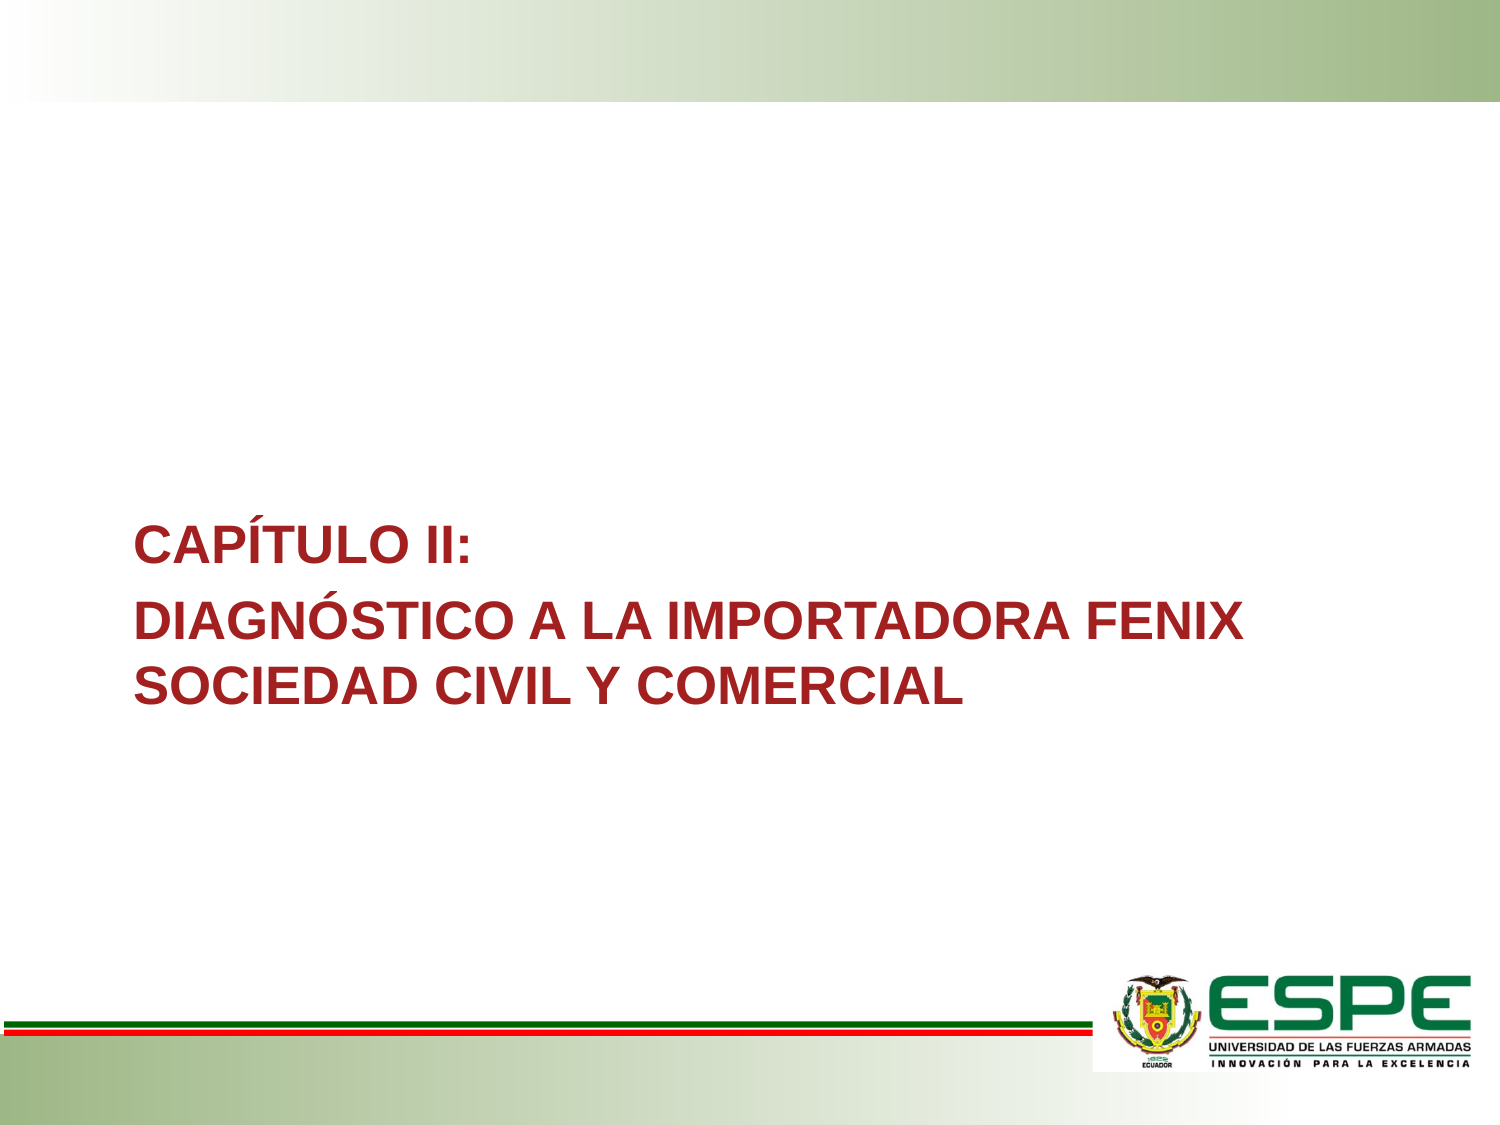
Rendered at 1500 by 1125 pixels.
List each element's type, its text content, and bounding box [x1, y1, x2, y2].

list CAPÍTULO II: DIAGNÓSTICO A LA IMPORTADORA FENIX SOCIEDAD CIVIL Y COMERCIAL [118, 476, 1394, 723]
picture [1092, 968, 1495, 1072]
